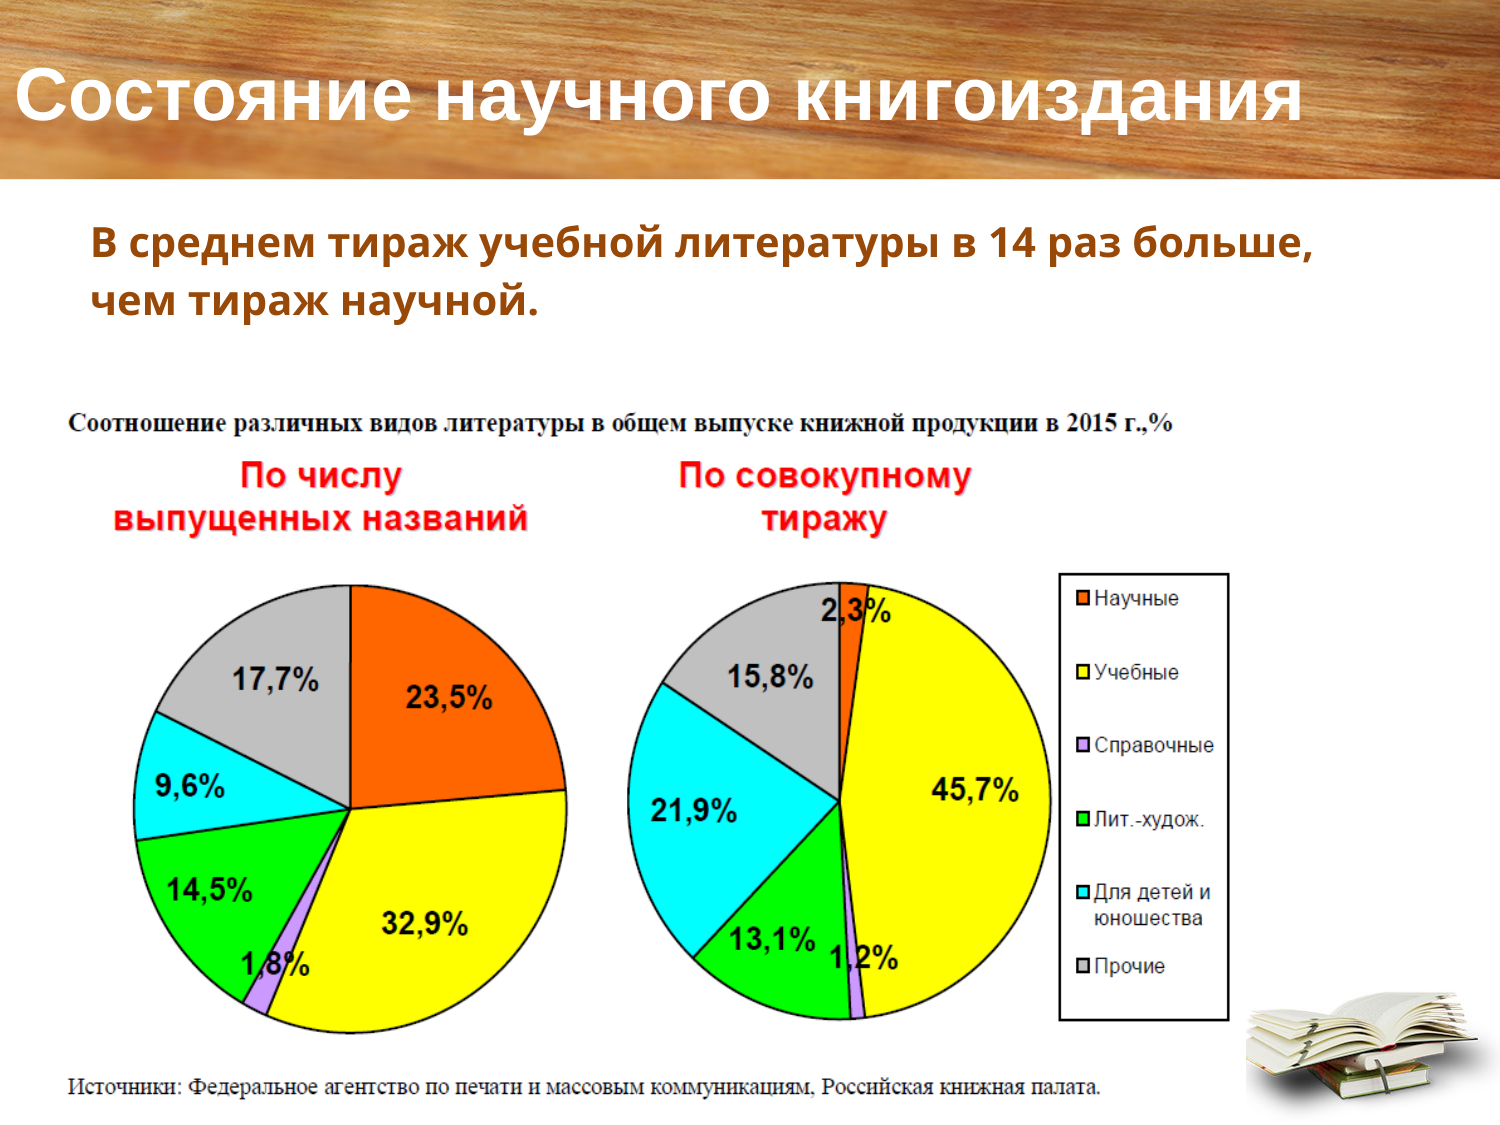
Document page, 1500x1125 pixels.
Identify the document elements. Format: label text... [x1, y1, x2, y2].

list В среднем тираж учебной литературы в 14 раз больше, чем тираж научной. [75, 232, 1425, 308]
picture [0, 179, 1500, 1125]
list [64, 408, 1246, 1107]
title Состояние научного книгоиздания [0, 2, 1500, 179]
